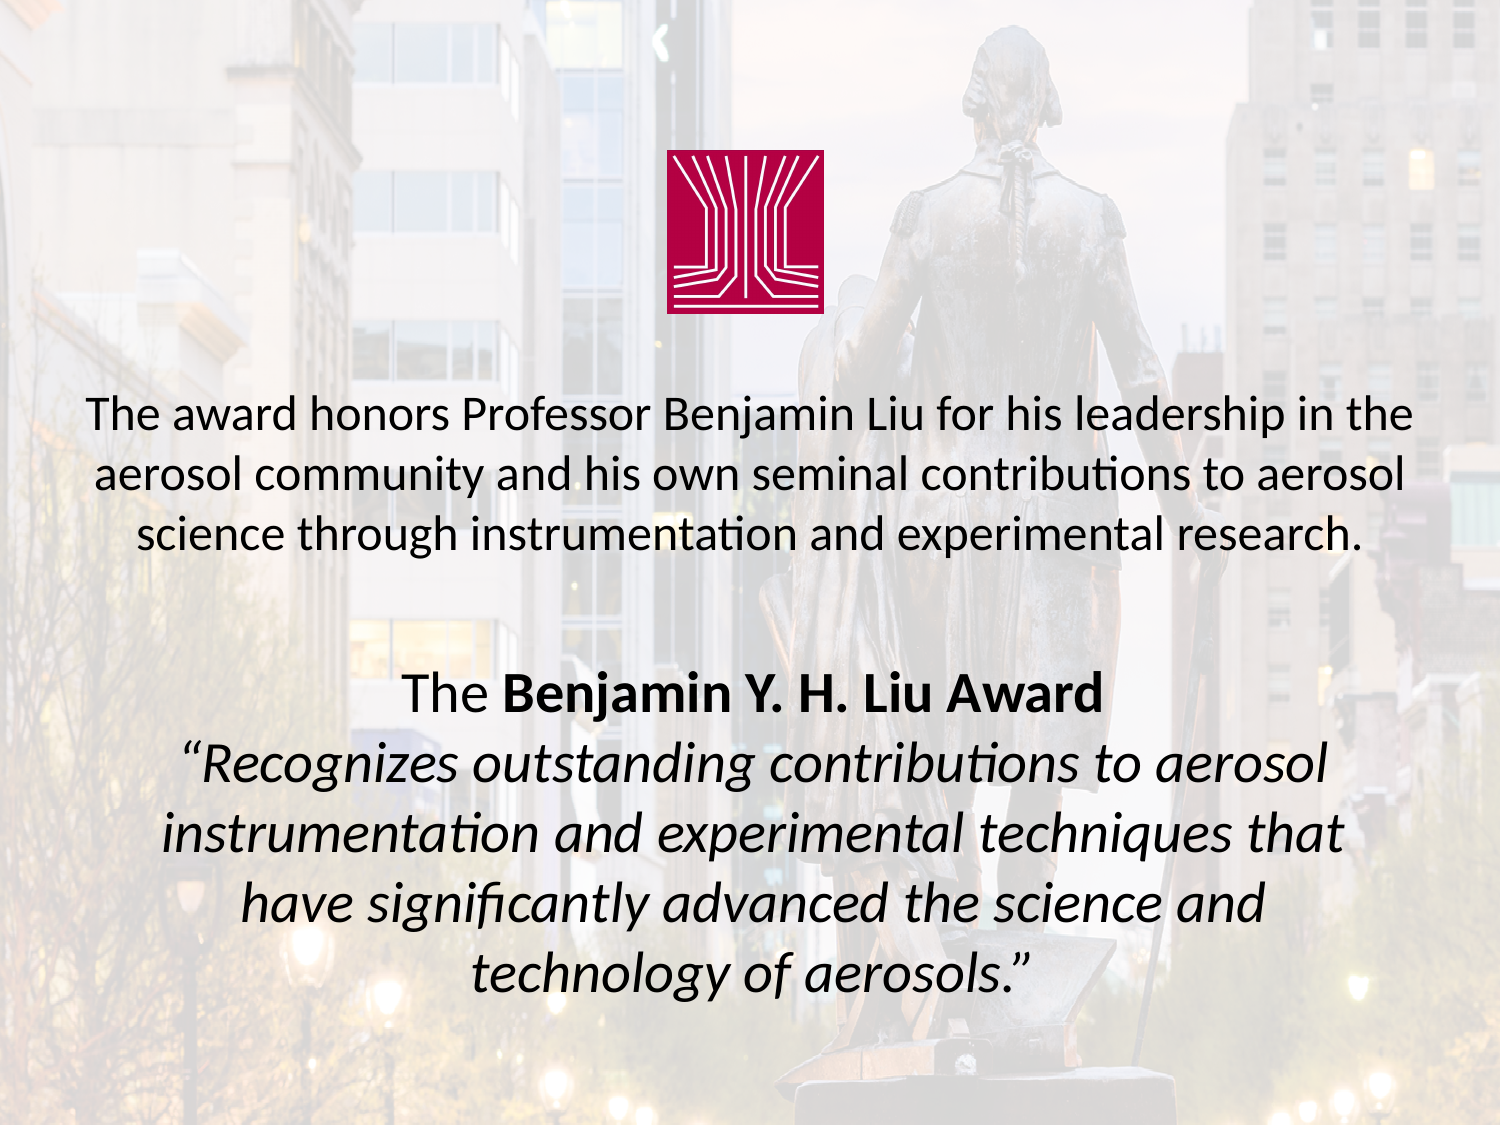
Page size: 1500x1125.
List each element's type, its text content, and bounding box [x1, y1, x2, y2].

text_box The award honors Professor Benjamin Liu for his leadership in the aerosol community and his own seminal contributions to aerosol science through instrumentation and experimental research. [58, 372, 1442, 568]
text_box The Benjamin Y. H. Liu Award “Recognizes outstanding contributions to aerosol instrumentation and experimental techniques that have significantly advanced the science and technology of aerosols.” [115, 646, 1392, 1011]
picture [667, 150, 824, 314]
